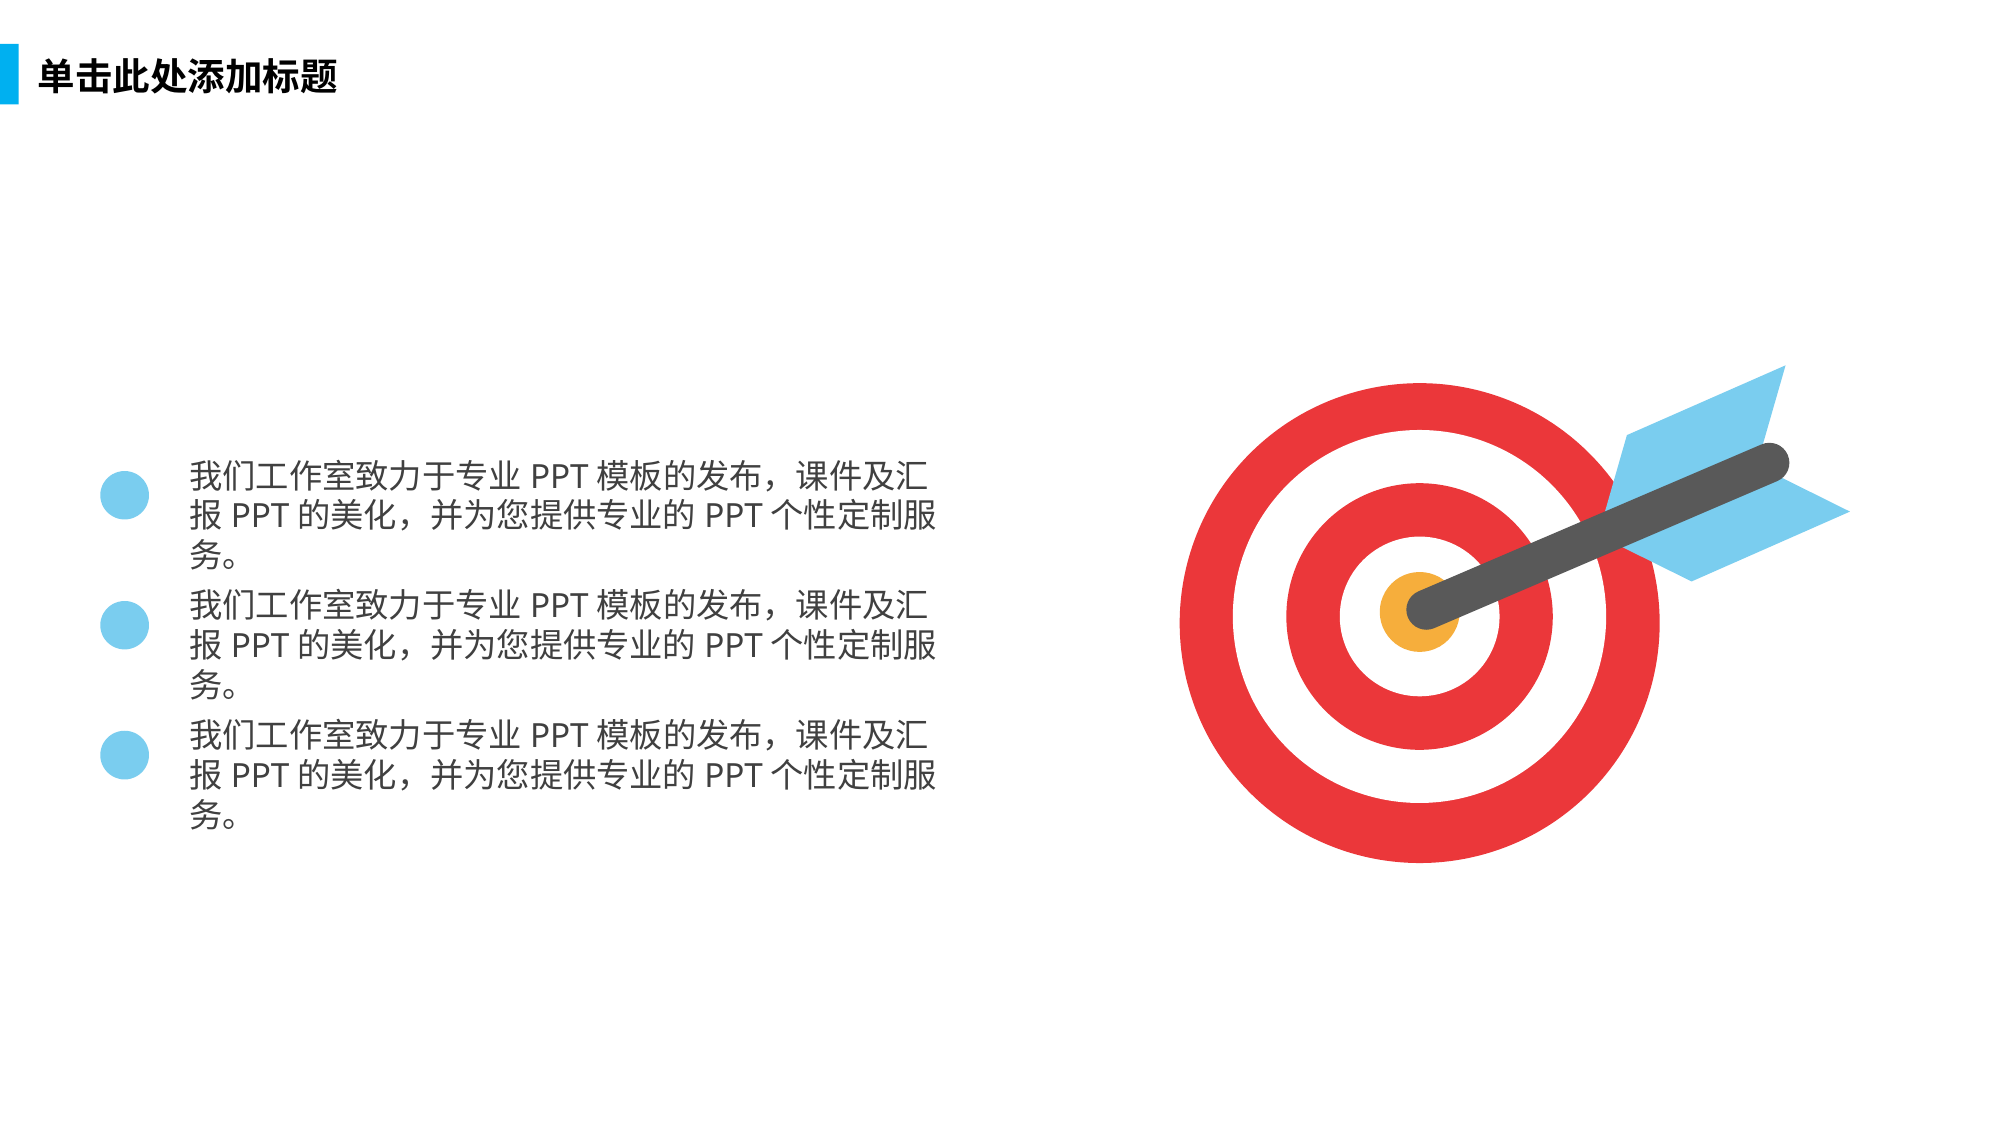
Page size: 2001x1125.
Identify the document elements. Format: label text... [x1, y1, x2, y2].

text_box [100, 447, 971, 544]
text_box [0, 43, 20, 105]
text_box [1126, 323, 1850, 910]
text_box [100, 577, 971, 674]
text_box 单击此处添加标题 [22, 45, 457, 106]
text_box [100, 706, 971, 804]
